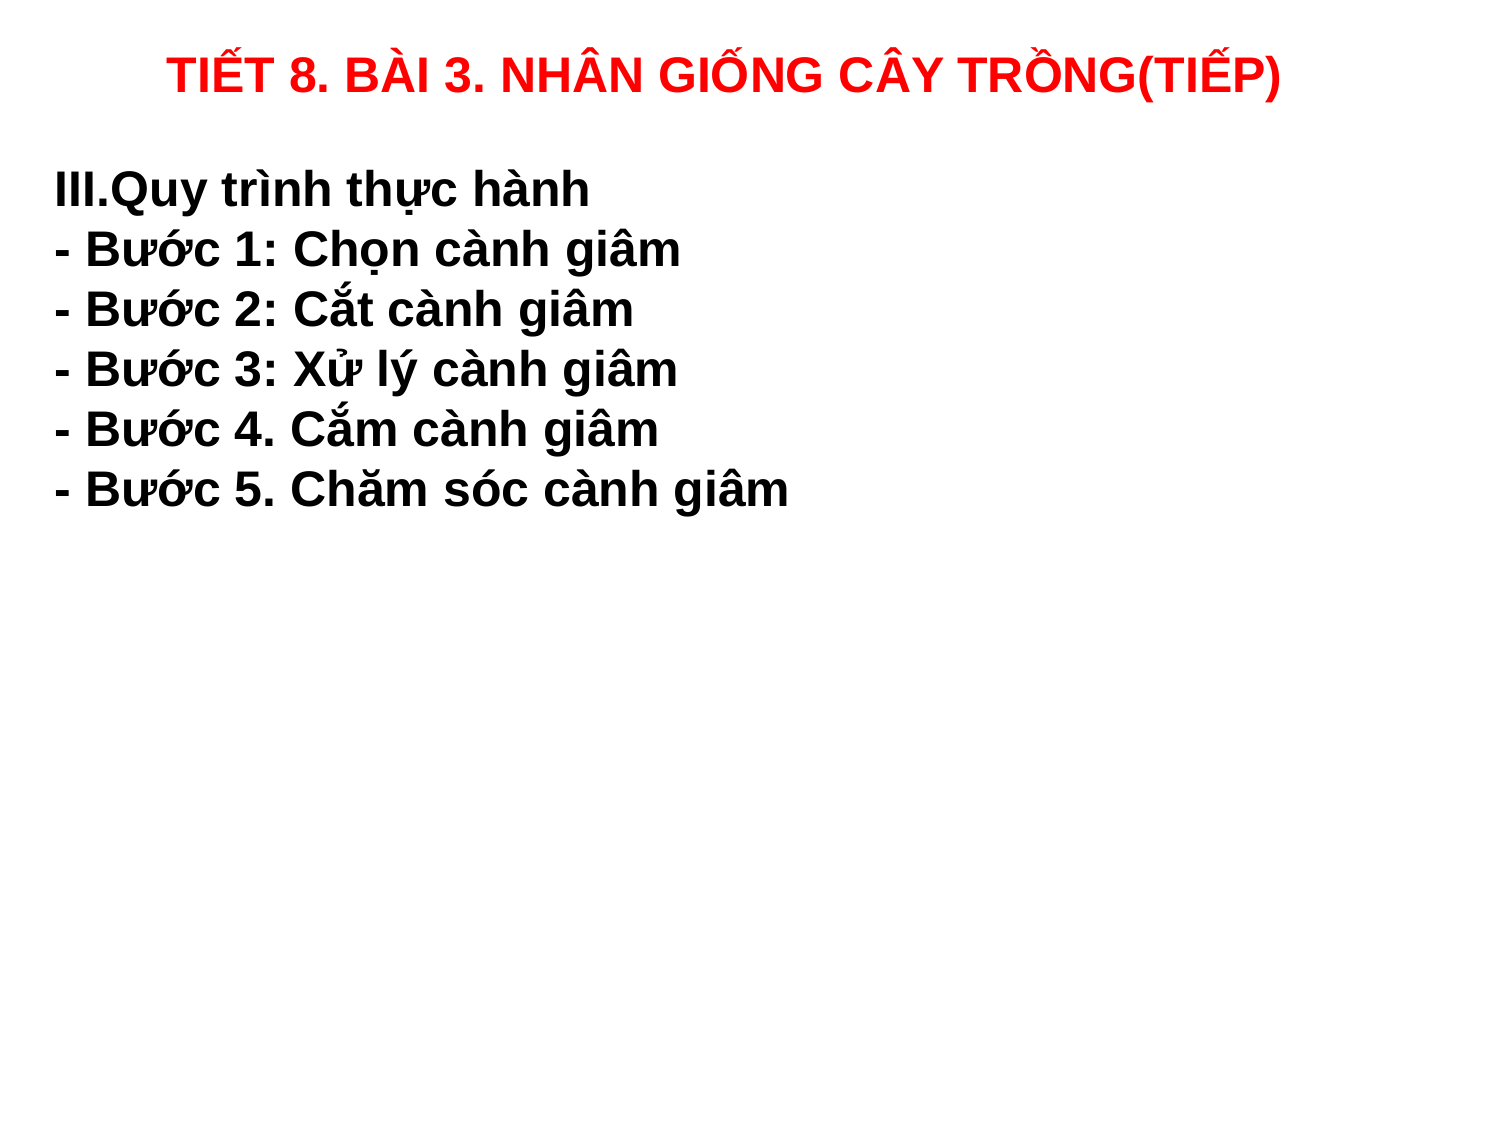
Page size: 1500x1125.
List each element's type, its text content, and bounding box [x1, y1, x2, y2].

text_box III.Quy trình thực hành - Bước 1: Chọn cành giâm - Bước 2: Cắt cành giâm - Bước 3: Xử lý cành giâm - Bước 4. Cắm cành giâm - Bước 5. Chăm sóc cành giâm [40, 149, 1428, 524]
text_box TIẾT 8. BÀI 3. NHÂN GIỐNG CÂY TRỒNG(TIẾP) [37, 35, 1413, 110]
